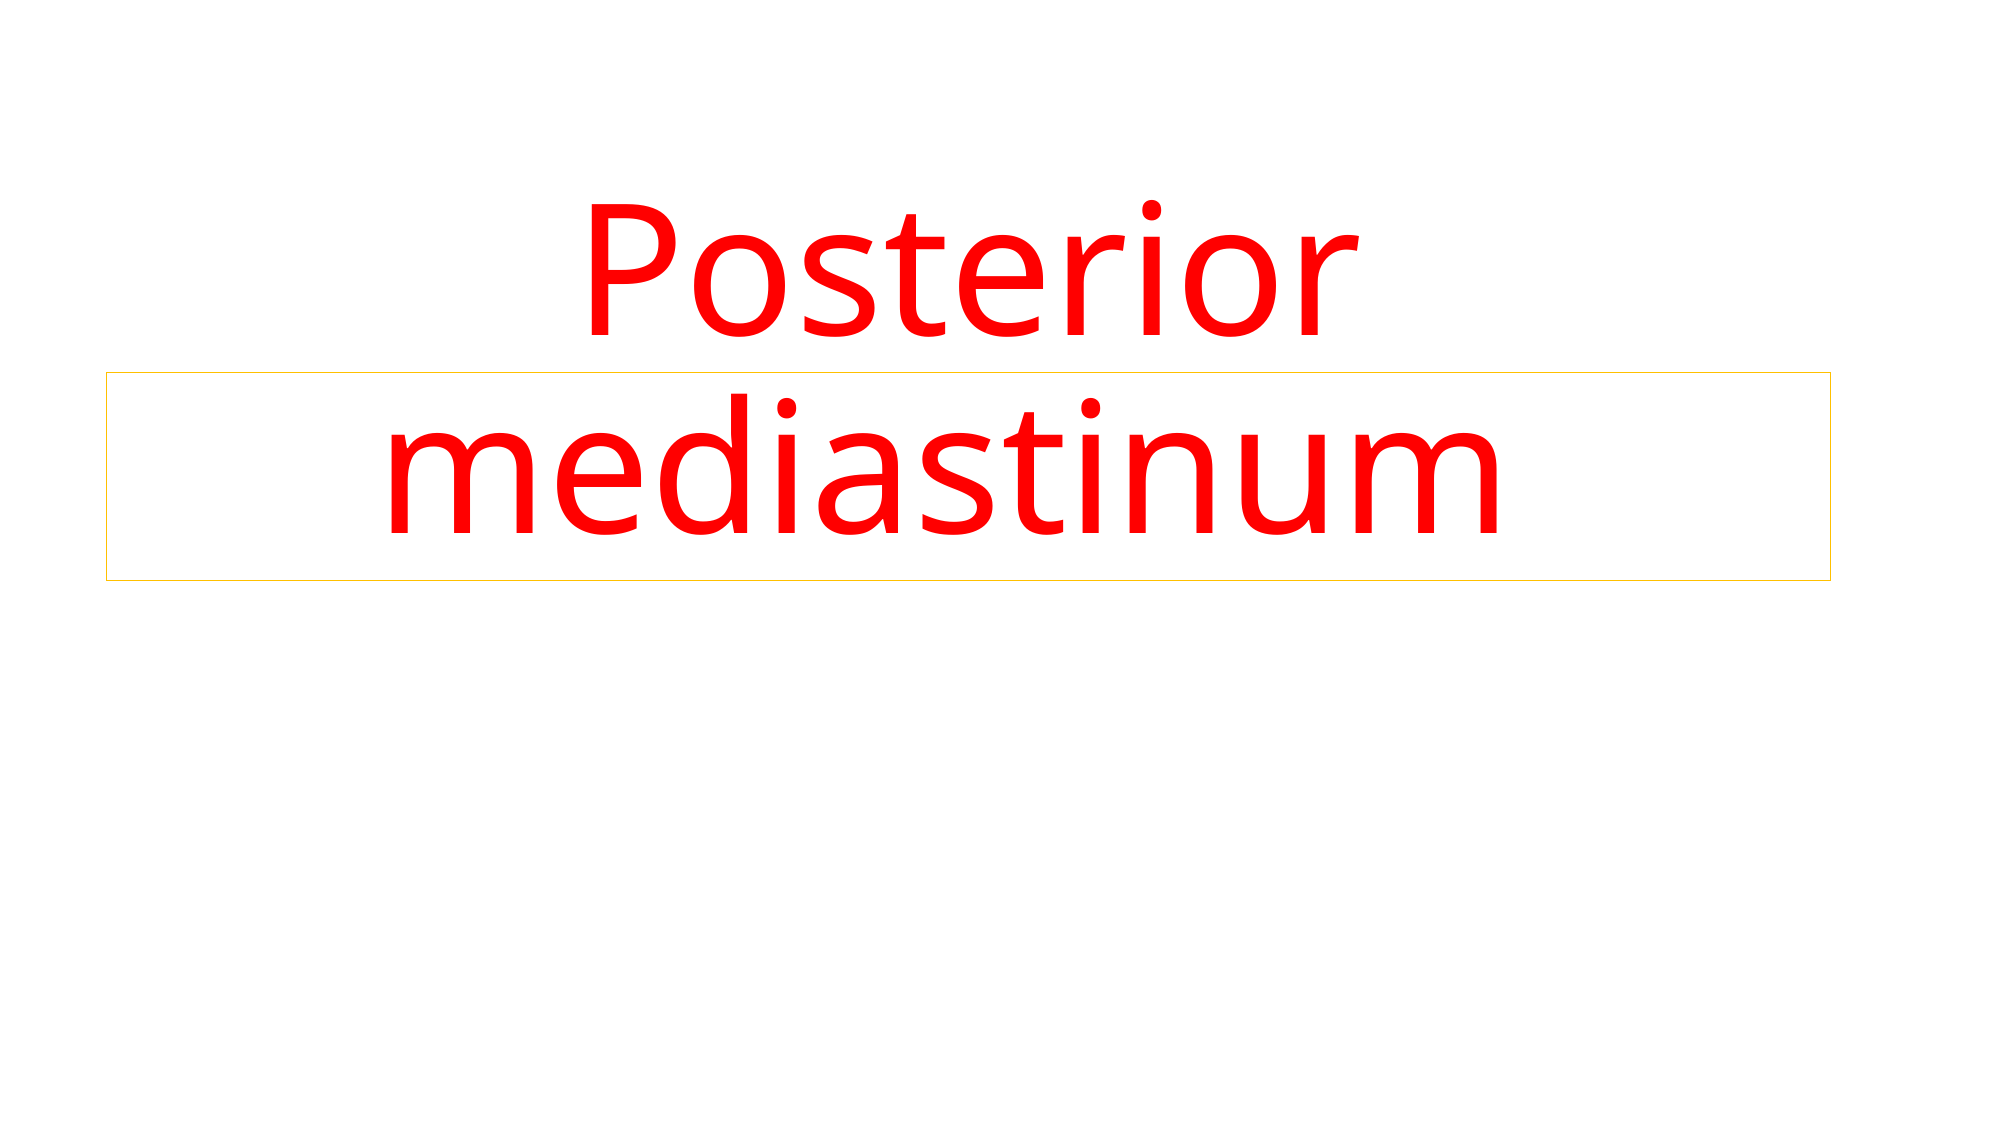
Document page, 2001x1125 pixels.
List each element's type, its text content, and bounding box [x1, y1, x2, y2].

title Posterior mediastinum [106, 372, 1831, 581]
